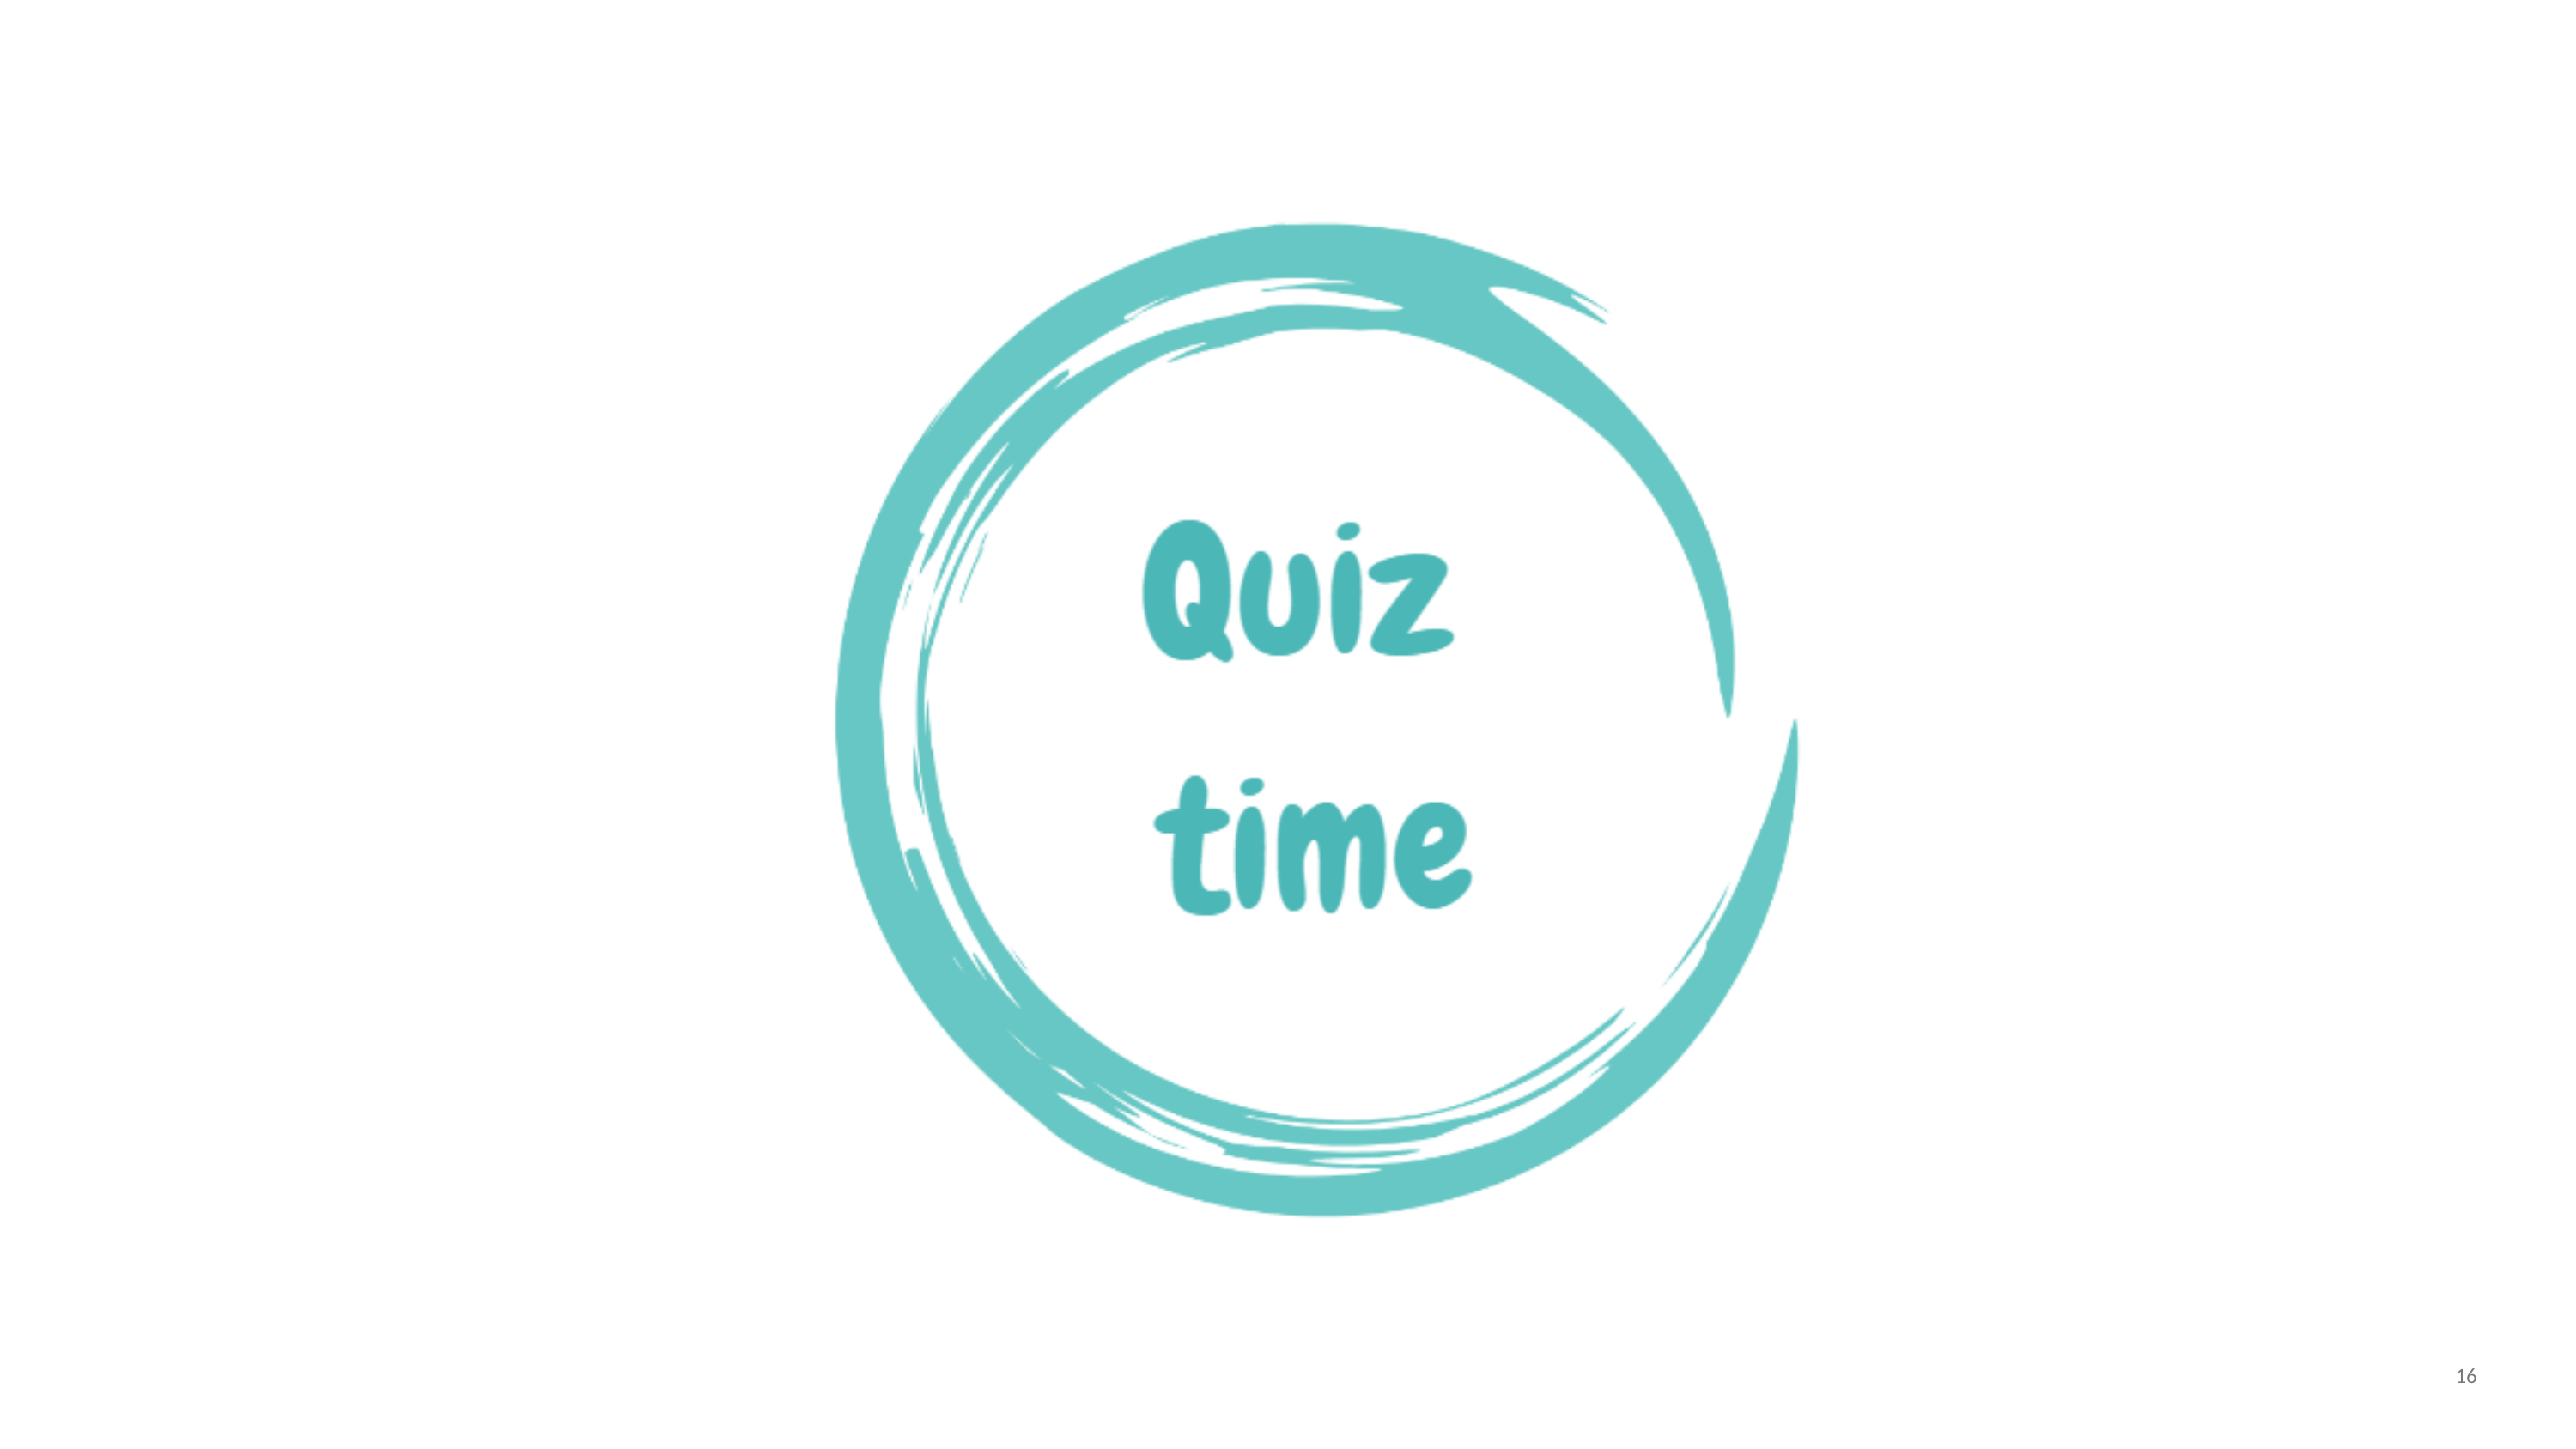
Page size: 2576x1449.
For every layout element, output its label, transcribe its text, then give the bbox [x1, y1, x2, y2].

picture [803, 197, 1855, 1252]
slide_number 16 [1911, 1336, 2490, 1414]
